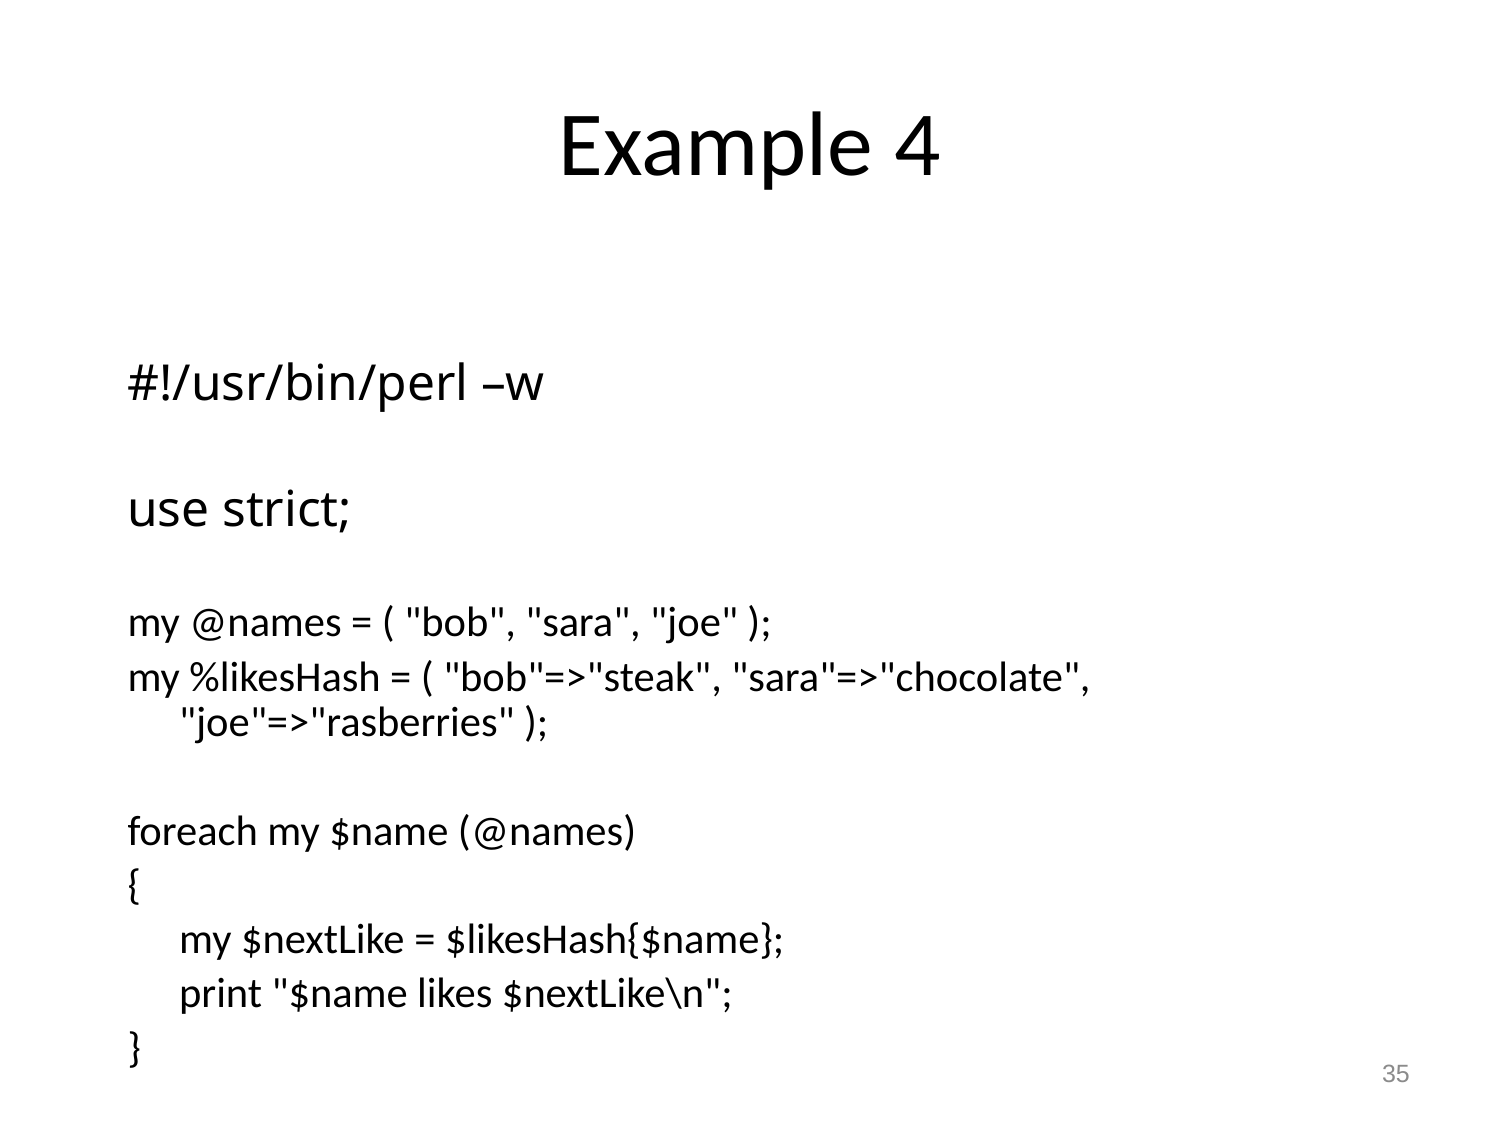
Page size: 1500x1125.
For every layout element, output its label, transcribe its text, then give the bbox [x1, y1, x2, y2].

title Example 4 [75, 45, 1425, 233]
list #!/usr/bin/perl –w use strict; my @names = ( "bob", "sara", "joe" ); my %likesHash = ( "bob"=>"steak", "sara"=>"chocolate", "joe"=>"rasberries" ); foreach my $name (@names) { my $nextLike = $likesHash{$name}; print "$name likes $nextLike\n"; } [112, 350, 1388, 1088]
slide_number 35 [1074, 1042, 1425, 1103]
